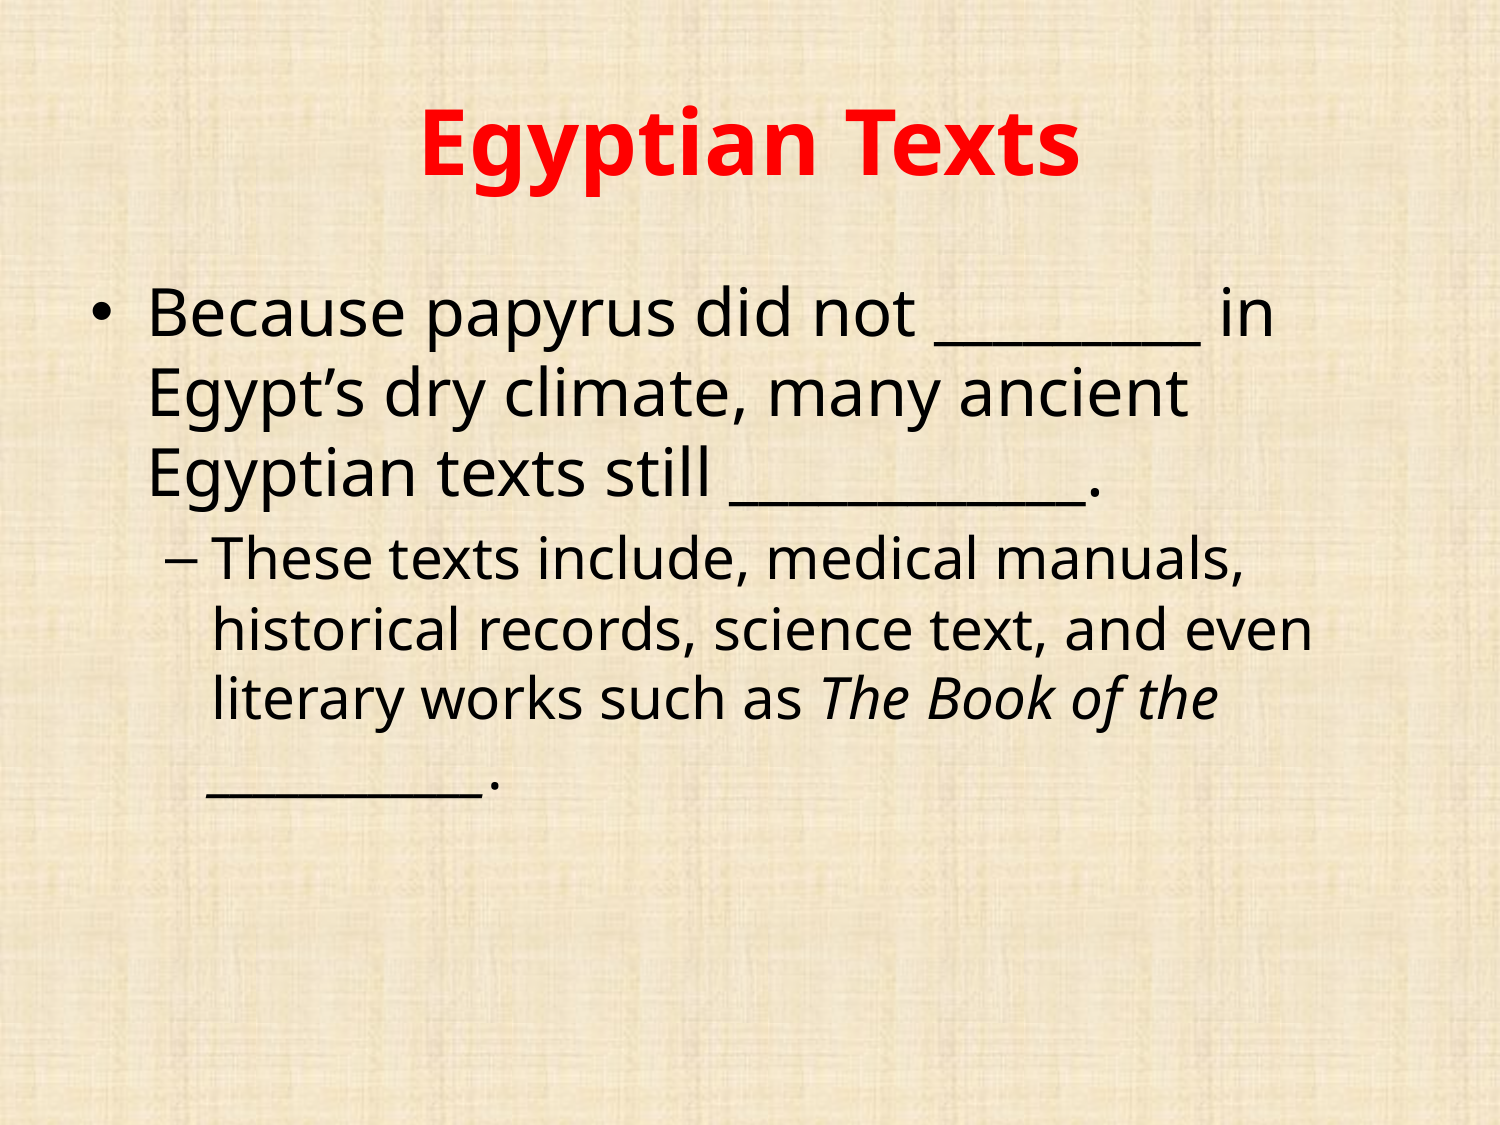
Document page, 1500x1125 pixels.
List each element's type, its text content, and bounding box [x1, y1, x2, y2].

list Because papyrus did not _________ in Egypt’s dry climate, many ancient Egyptian texts still ____________. These texts include, medical manuals, historical records, science text, and even literary works such as The Book of the ____________. [75, 262, 1425, 1005]
title Egyptian Texts [75, 45, 1425, 233]
